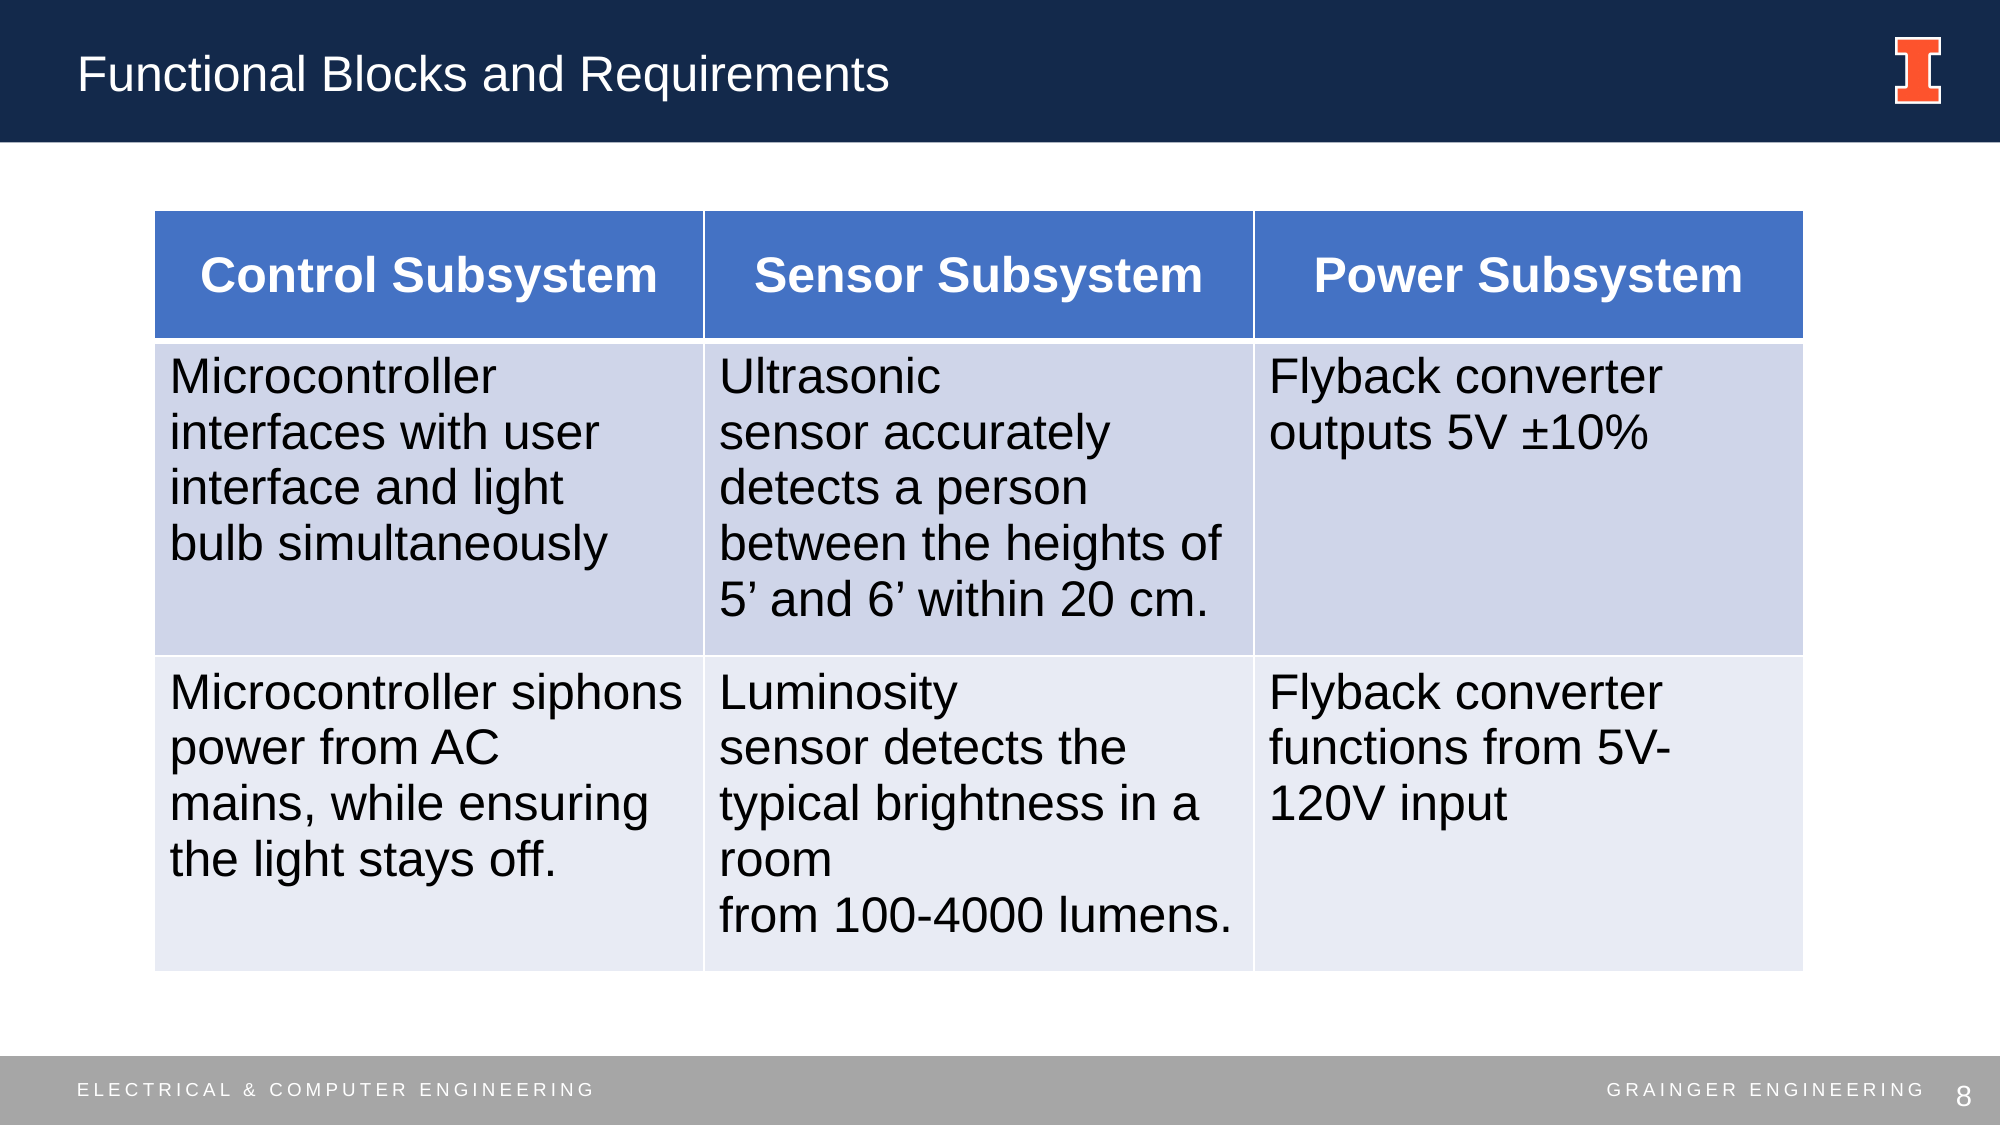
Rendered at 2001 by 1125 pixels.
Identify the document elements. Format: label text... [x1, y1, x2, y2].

table_cell Flyback converter functions from 5V-120V input [1255, 657, 1803, 971]
text_box [0, 0, 2000, 143]
text_box Functional Blocks and Requirements [61, 33, 1852, 109]
text_box [0, 1056, 2000, 1125]
table_header Power Subsystem [1255, 211, 1803, 338]
picture [1895, 37, 1942, 104]
table_cell Microcontroller interfaces with user interface and light bulb simultaneously [155, 344, 703, 655]
text_box ELECTRICAL & COMPUTER ENGINEERING [61, 1070, 1373, 1108]
table_cell Ultrasonic sensor accurately detects a person between the heights of 5’ and 6’ within 20 cm. [705, 344, 1253, 655]
text_box GRAINGER ENGINEERING [1531, 1070, 1938, 1108]
table_cell Microcontroller siphons power from AC mains, while ensuring the light stays off. [155, 657, 703, 971]
table_header Sensor Subsystem [705, 211, 1253, 338]
table_cell Luminosity sensor detects the typical brightness in a room from 100-4000 lumens. [705, 657, 1253, 971]
table_cell Flyback converter outputs 5V ±10% [1255, 344, 1803, 655]
text_box 8 [1941, 1070, 2000, 1120]
table_header Control Subsystem [155, 211, 703, 338]
